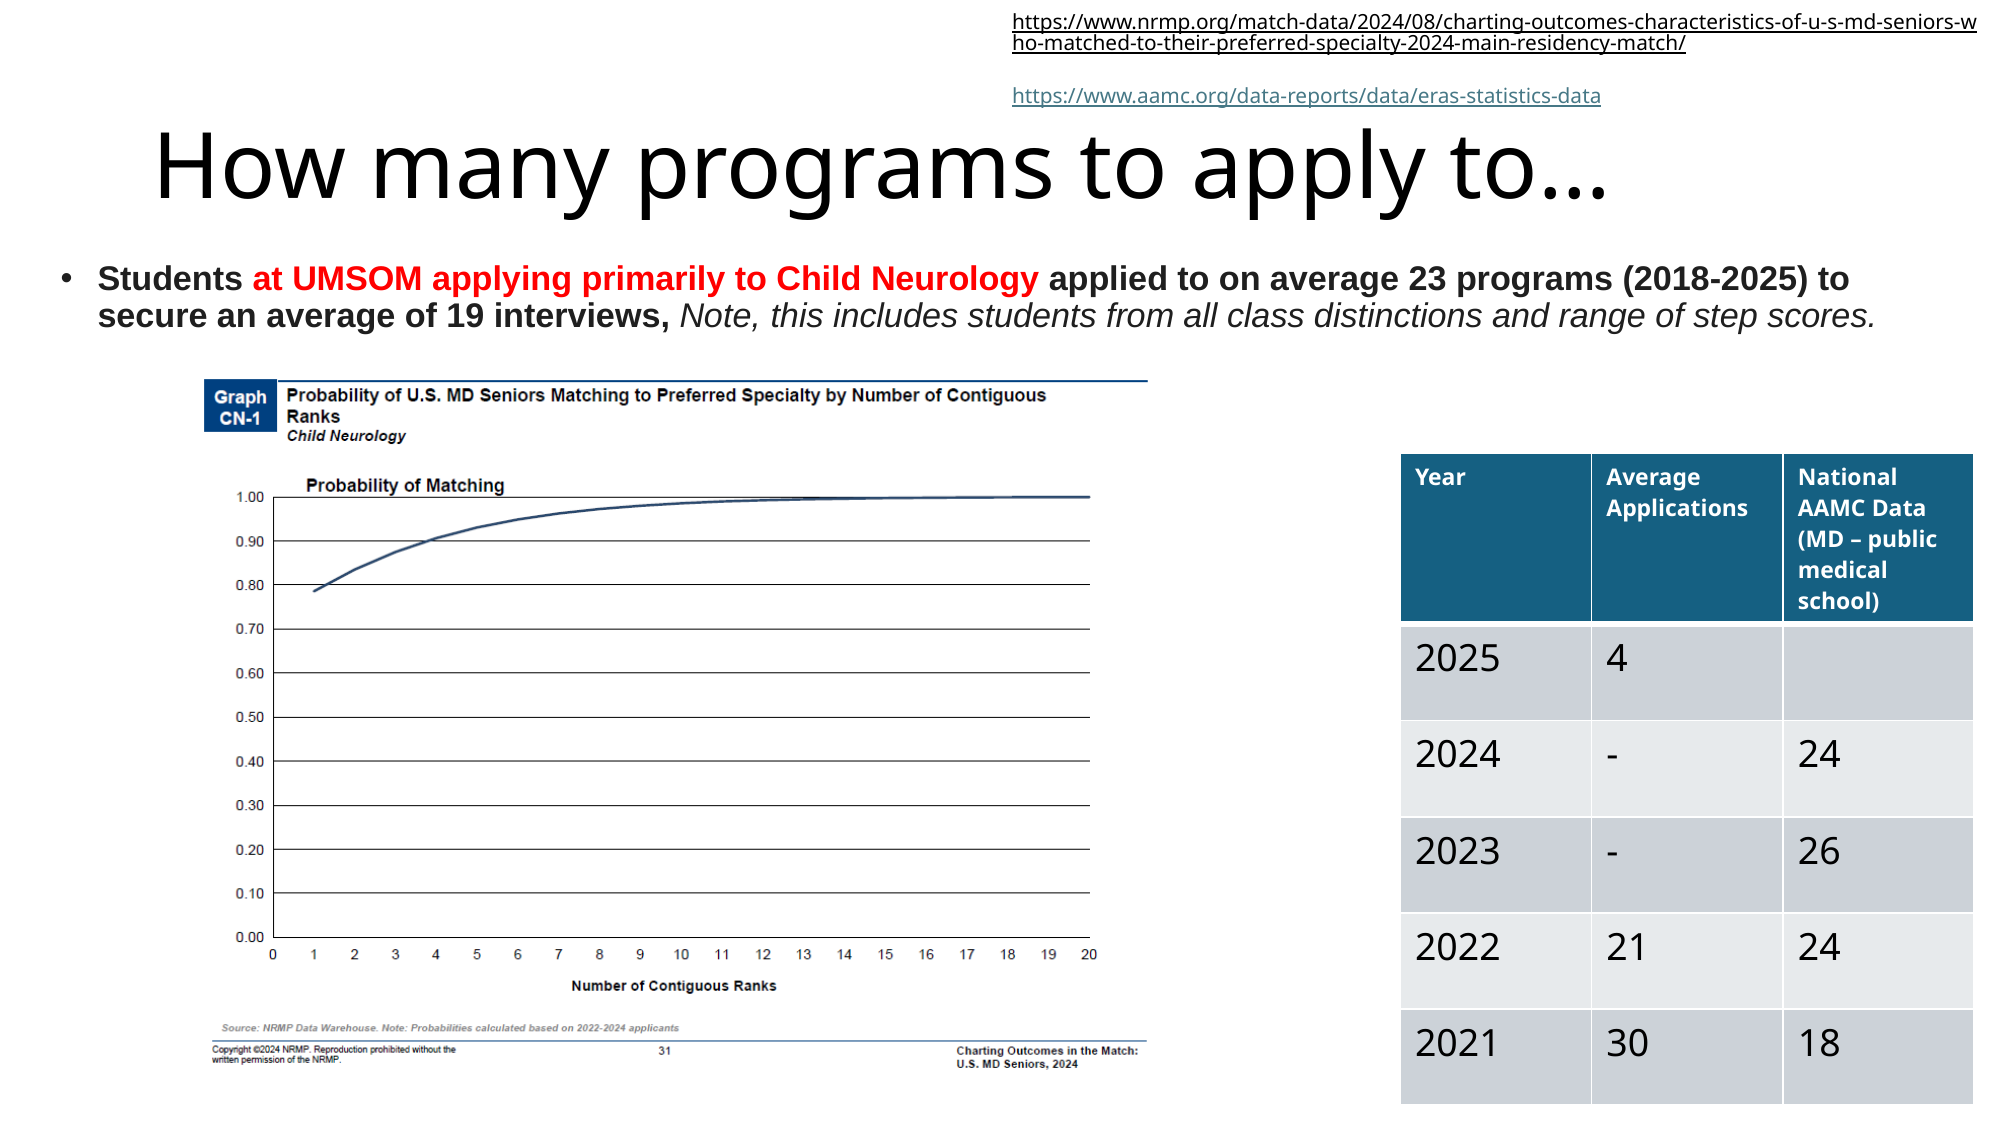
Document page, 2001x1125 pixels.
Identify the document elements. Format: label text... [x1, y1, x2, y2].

table_cell 2023 [1401, 818, 1591, 912]
table_cell 4 [1592, 627, 1782, 720]
table_header Average Applications [1592, 454, 1782, 621]
table_header Year [1401, 454, 1591, 621]
table_cell - [1592, 721, 1782, 816]
table_cell - [1592, 818, 1782, 912]
table_cell 2025 [1401, 627, 1591, 720]
table_header National AAMC Data (MD – public medical school) [1784, 454, 1973, 621]
table_cell 2024 [1401, 721, 1591, 816]
title How many programs to apply to… [137, 59, 1863, 254]
list Students at UMSOM applying primarily to Child Neurology applied to on average 23 programs (2018-2025) to secure an average of 19 interviews, Note, this includes students from all class distinctions and range of step scores. [45, 254, 1947, 371]
table_cell [1784, 627, 1973, 720]
table_cell 18 [1784, 1010, 1973, 1104]
table_cell 24 [1784, 721, 1973, 816]
picture [195, 369, 1167, 1078]
table_cell 26 [1784, 818, 1973, 912]
table_cell 21 [1592, 914, 1782, 1008]
table_cell 30 [1592, 1010, 1782, 1104]
text_box https://www.nrmp.org/match-data/2024/08/charting-outcomes-characteristics-of-u-s-md-seniors-who-matched-to-their-preferred-specialty-2024-main-residency-match/ https://www.aamc.org/data-reports/data/eras-statistics-data [997, 1, 1998, 123]
table_cell 2021 [1401, 1010, 1591, 1104]
table_cell 2022 [1401, 914, 1591, 1008]
table_cell 24 [1784, 914, 1973, 1008]
